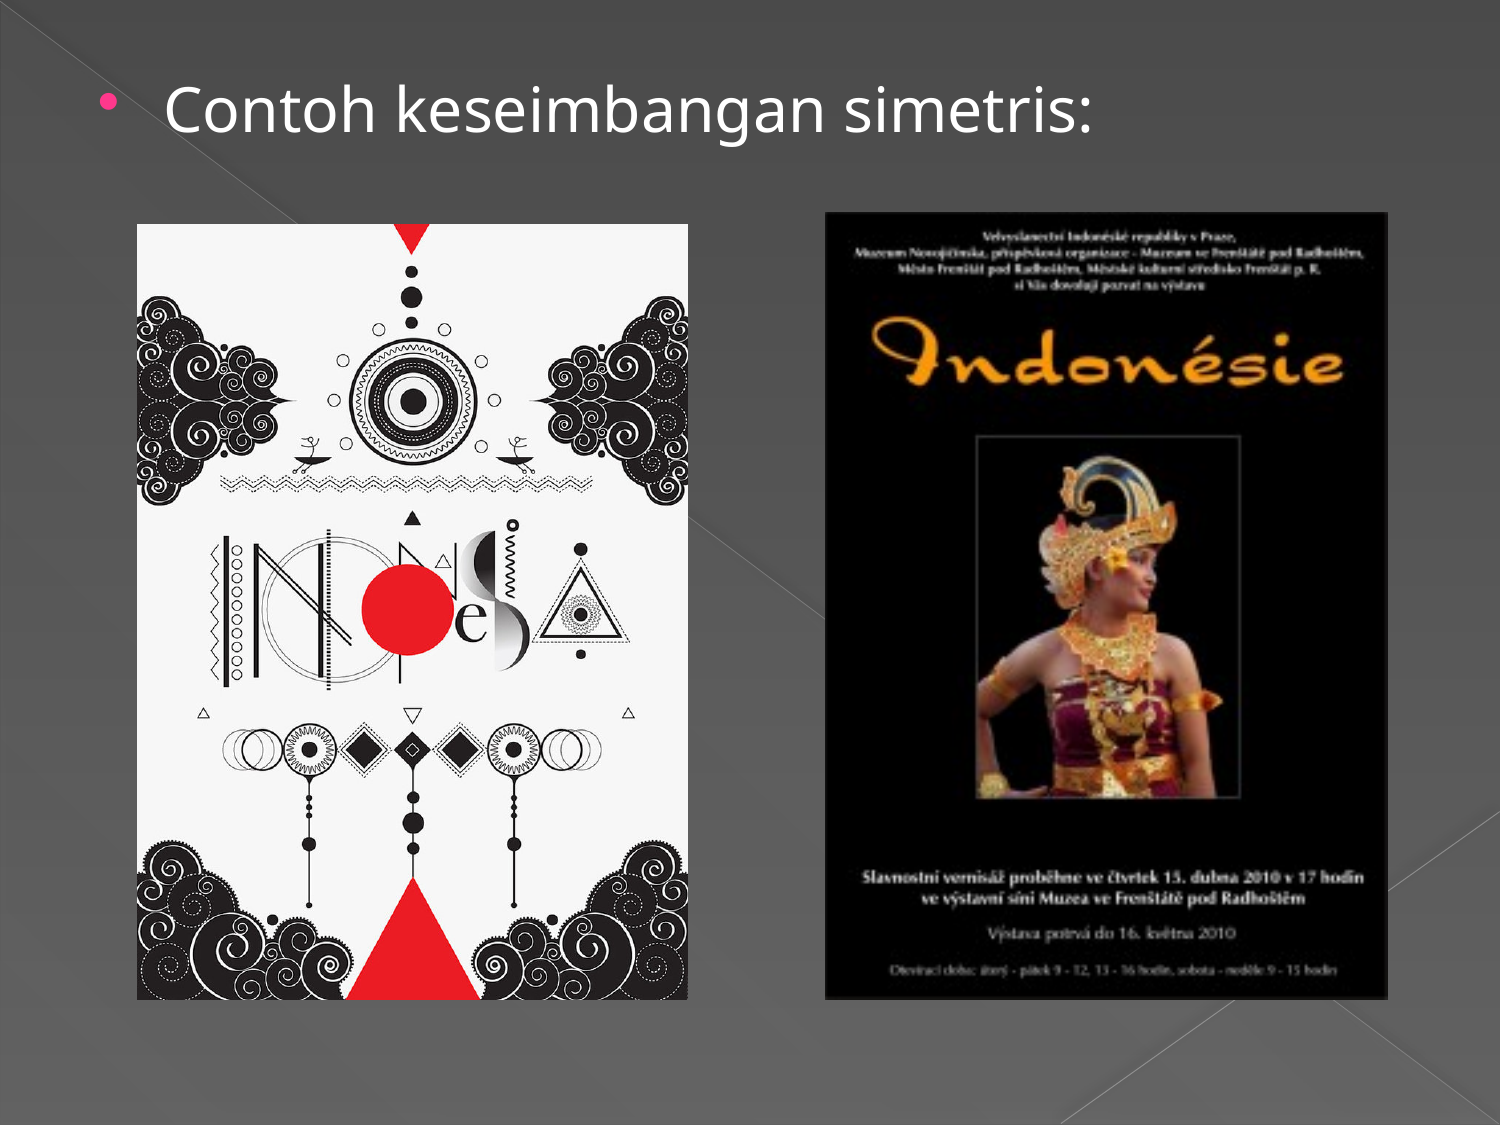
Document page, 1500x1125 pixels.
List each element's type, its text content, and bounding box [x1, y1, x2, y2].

picture [137, 224, 688, 1001]
list Contoh keseimbangan simetris: [75, 62, 1425, 1059]
picture [824, 212, 1388, 1001]
